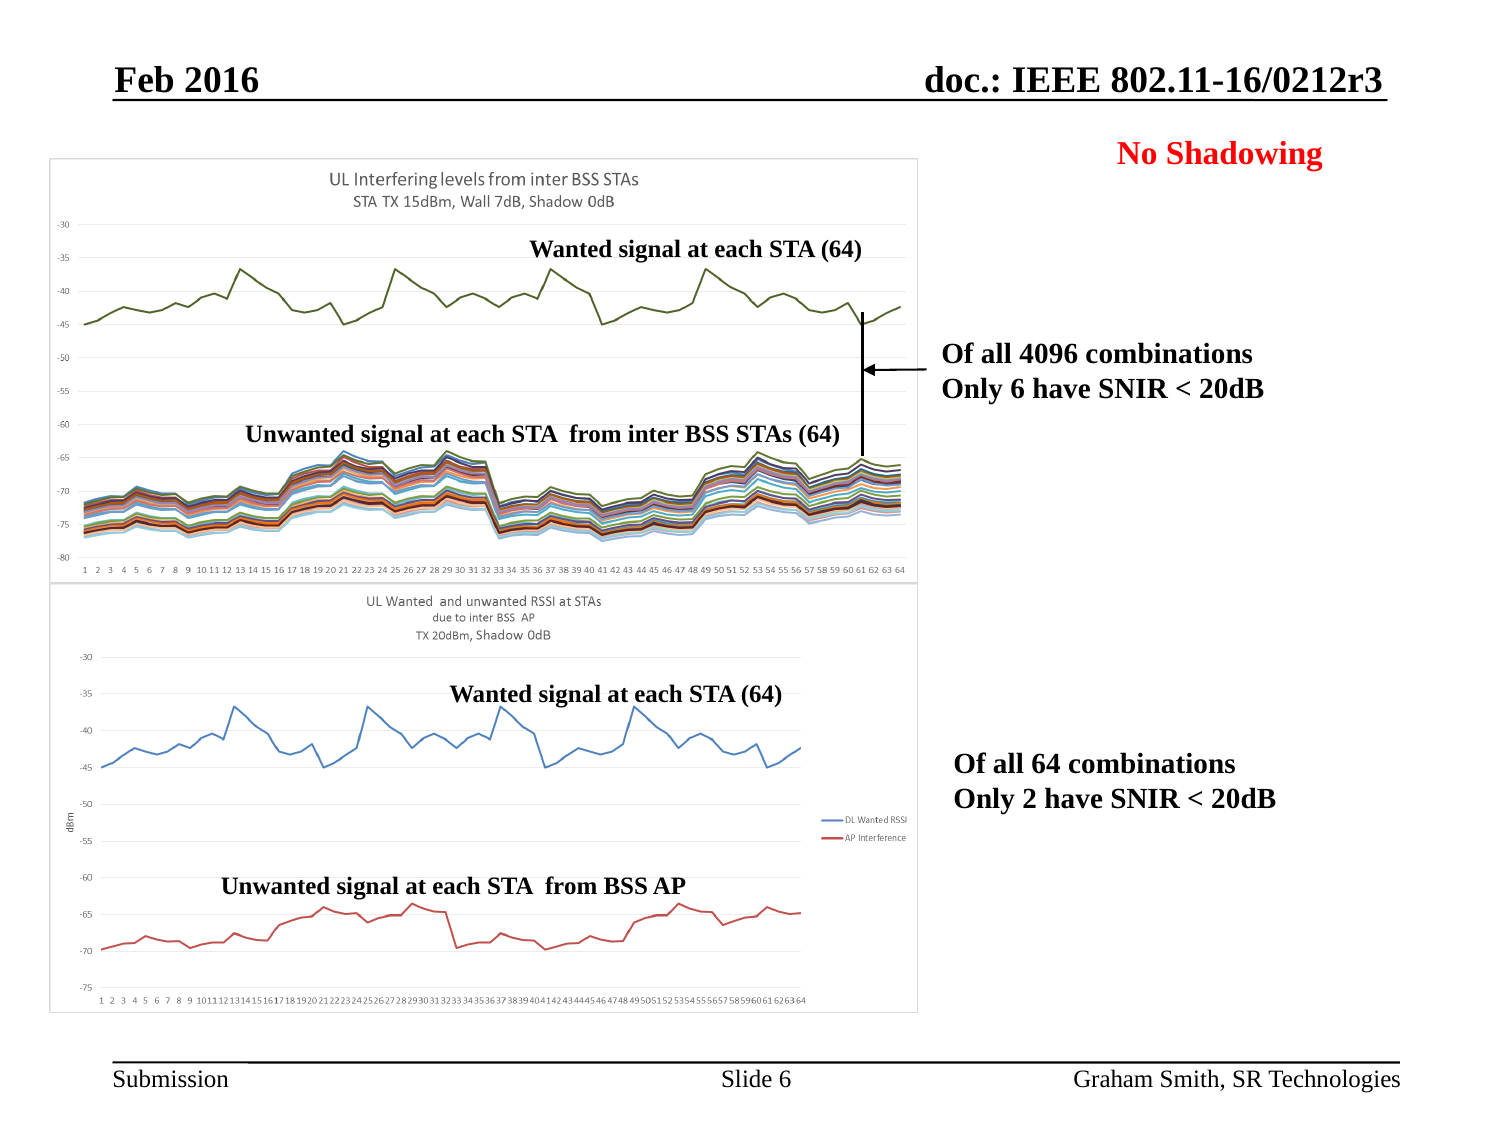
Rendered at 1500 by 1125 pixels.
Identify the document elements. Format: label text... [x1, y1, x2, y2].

text_box Of all 64 combinations Only 2 have SNIR < 20dB [938, 737, 1292, 823]
picture [49, 158, 919, 1013]
slide_number Slide 6 [712, 1061, 800, 1093]
text_box No Shadowing [1102, 124, 1339, 179]
text_box Of all 4096 combinations Only 6 have SNIR < 20dB [926, 327, 1280, 412]
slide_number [114, 54, 286, 101]
footer Graham Smith, SR Technologies [1069, 1061, 1402, 1093]
